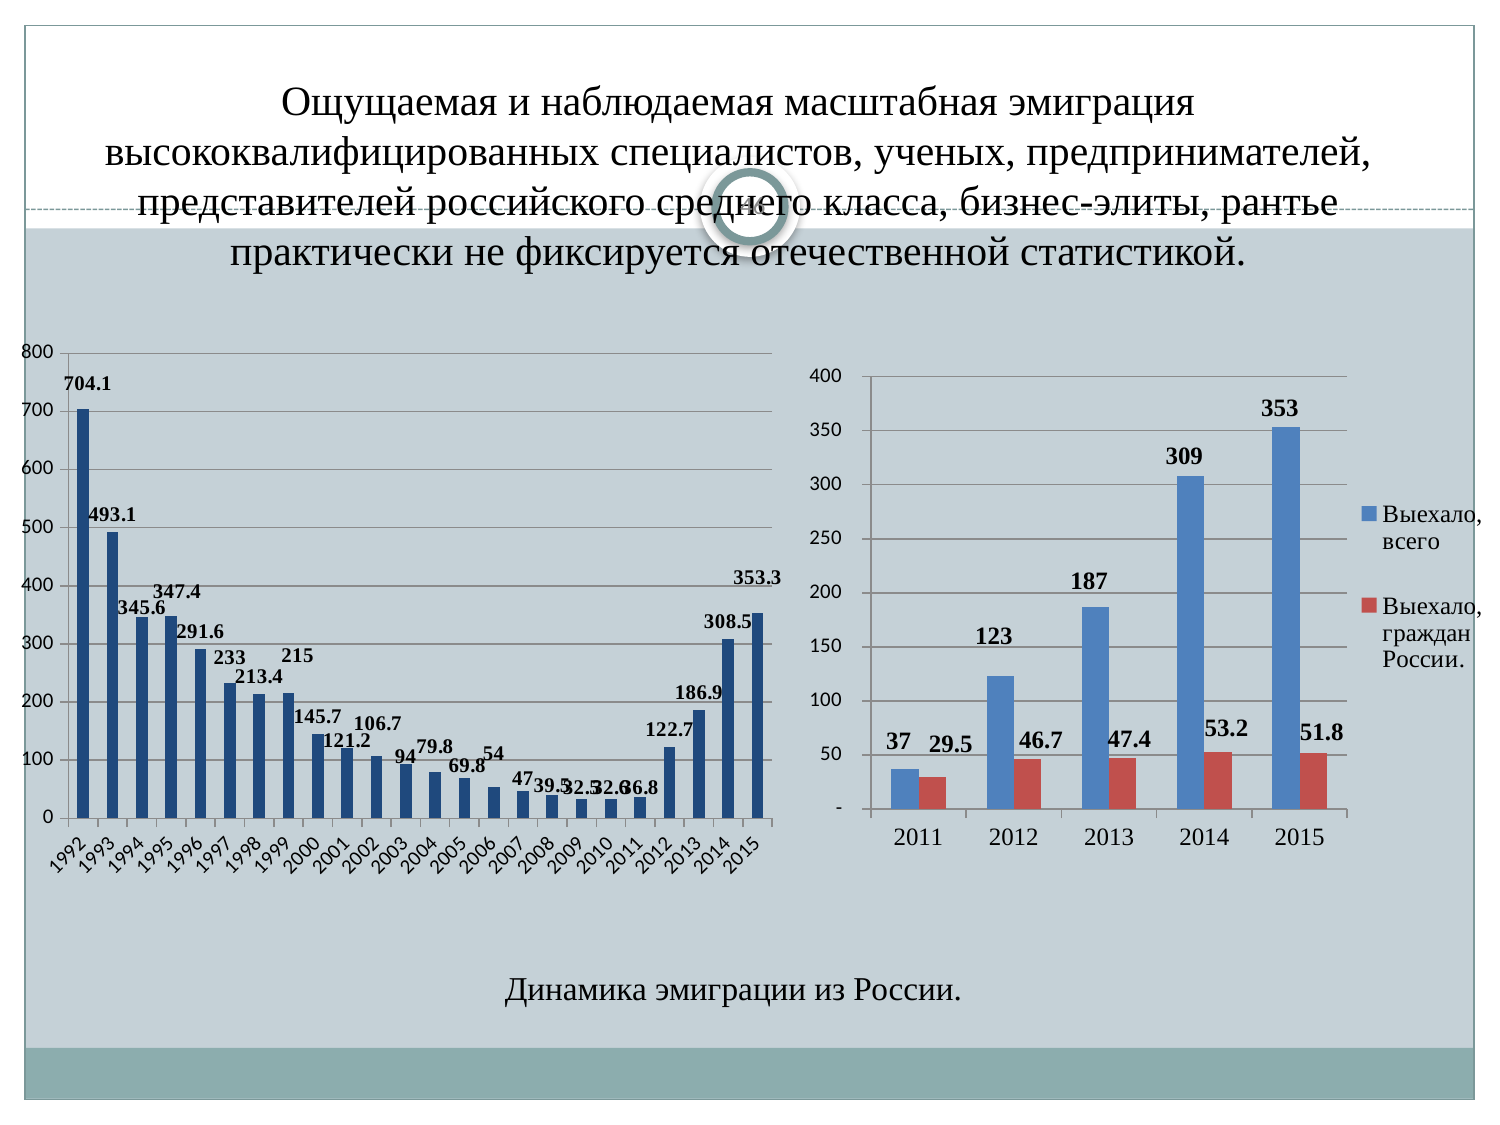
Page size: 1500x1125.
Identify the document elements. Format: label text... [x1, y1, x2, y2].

text_box Динамика эмиграции из России. [490, 959, 1010, 1015]
chart [0, 325, 786, 889]
chart [796, 349, 1500, 870]
text_box Ощущаемая и наблюдаемая масштабная эмиграция высококвалифицированных специалистов, ученых, предпринимателей, представителей российского среднего класса, бизнес-элиты, рантье практически не фиксируется отечественной статистикой. [17, 66, 1459, 282]
slide_number 46 [715, 168, 791, 241]
